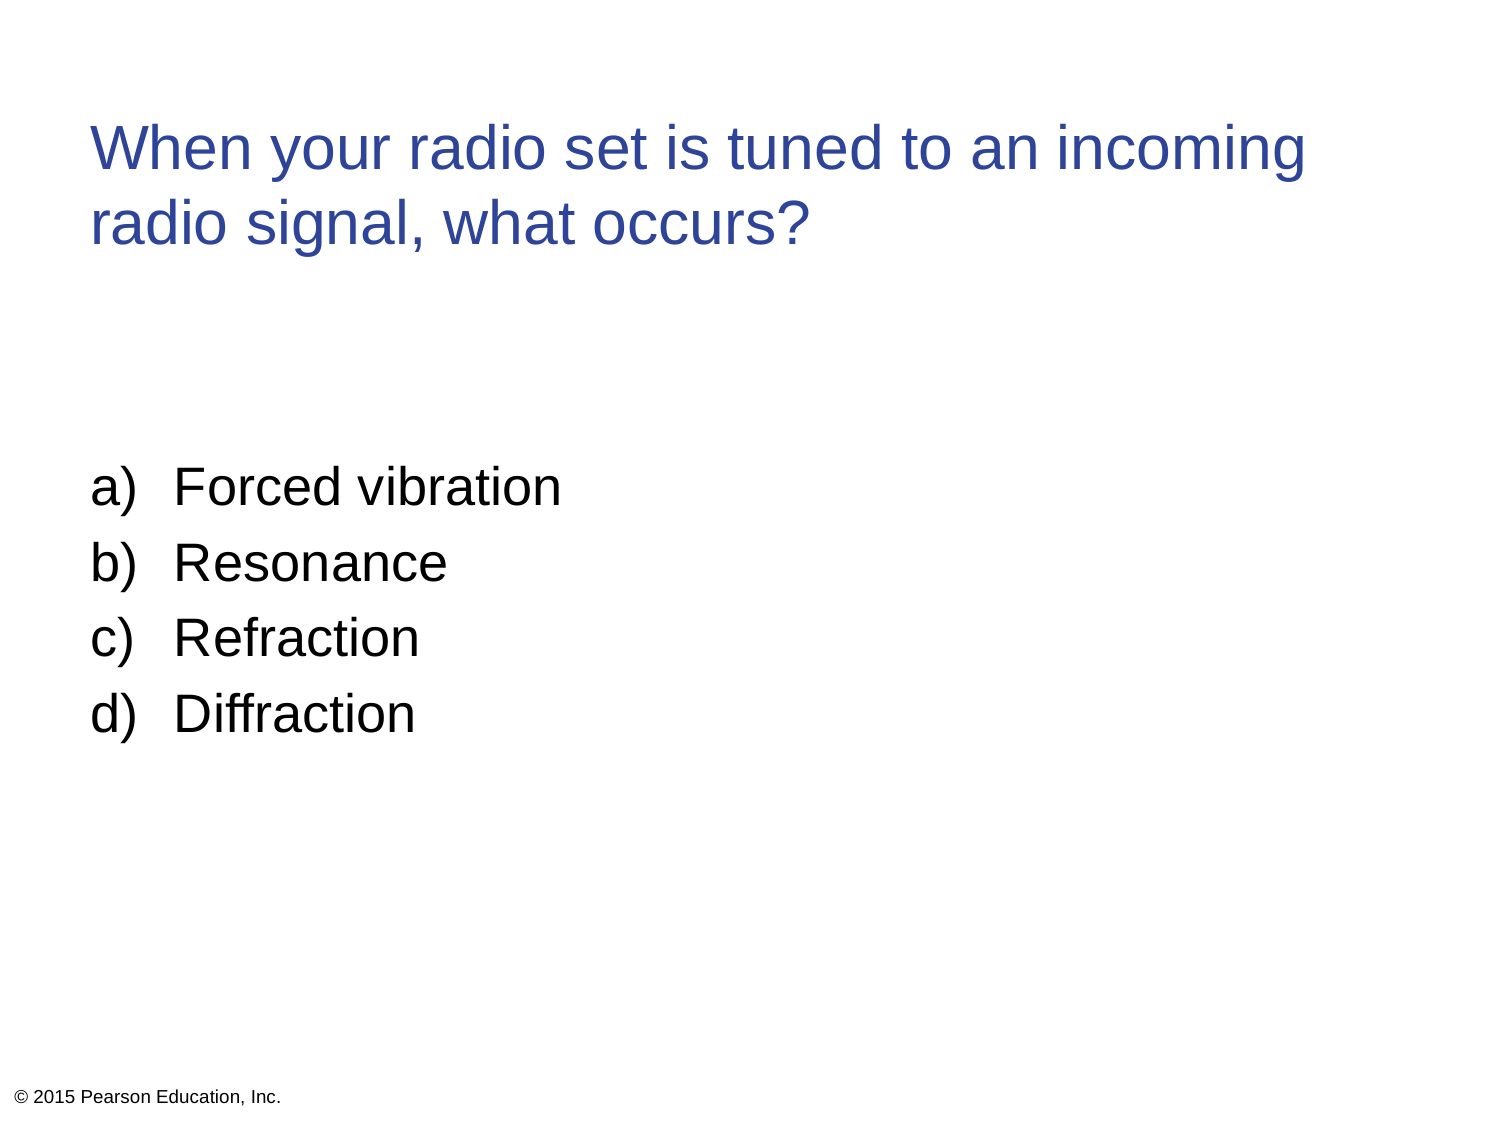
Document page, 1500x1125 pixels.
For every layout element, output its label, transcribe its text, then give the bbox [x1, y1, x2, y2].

title When your radio set is tuned to an incoming radio signal, what occurs? [75, 99, 1425, 267]
footer © 2015 Pearson Education, Inc. [14, 1084, 900, 1115]
list Forced vibration Resonance Refraction Diffraction [75, 443, 1425, 761]
